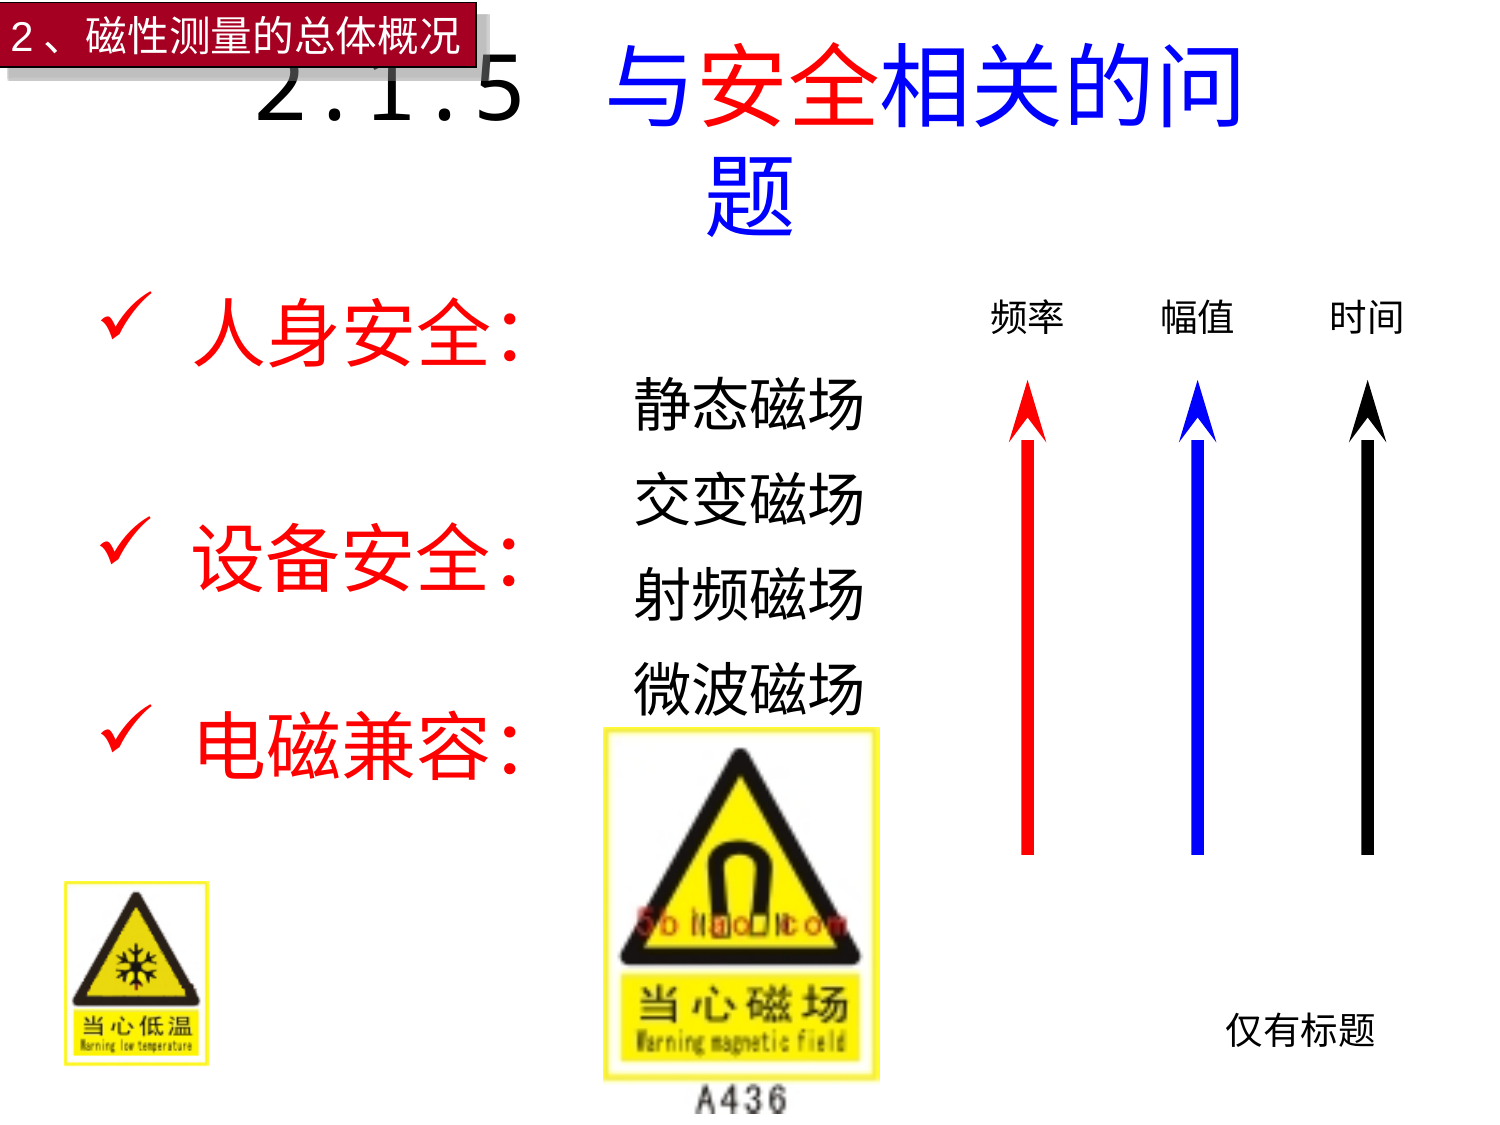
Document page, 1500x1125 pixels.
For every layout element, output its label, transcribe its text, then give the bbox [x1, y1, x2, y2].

text_box 电磁兼容： [80, 692, 582, 798]
picture [64, 881, 210, 1083]
text_box [1361, 379, 1374, 401]
text_box [1191, 379, 1204, 401]
text_box 幅值 [1145, 286, 1250, 346]
text_box 静态磁场 [618, 361, 882, 446]
text_box [1021, 379, 1034, 401]
title 2.1.5 与安全相关的问题 [230, 21, 1270, 257]
text_box 时间 [1315, 286, 1420, 346]
text_box 2、磁性测量的总体概况 [0, 2, 476, 68]
text_box 人身安全： [80, 278, 582, 384]
text_box 频率 [975, 286, 1080, 346]
text_box 射频磁场 [618, 550, 882, 636]
text_box 微波磁场 [618, 645, 882, 728]
text_box 交变磁场 [618, 455, 882, 541]
text_box 设备安全： [79, 504, 581, 610]
picture [603, 727, 881, 1114]
text_box 仅有标题 [1210, 999, 1391, 1060]
